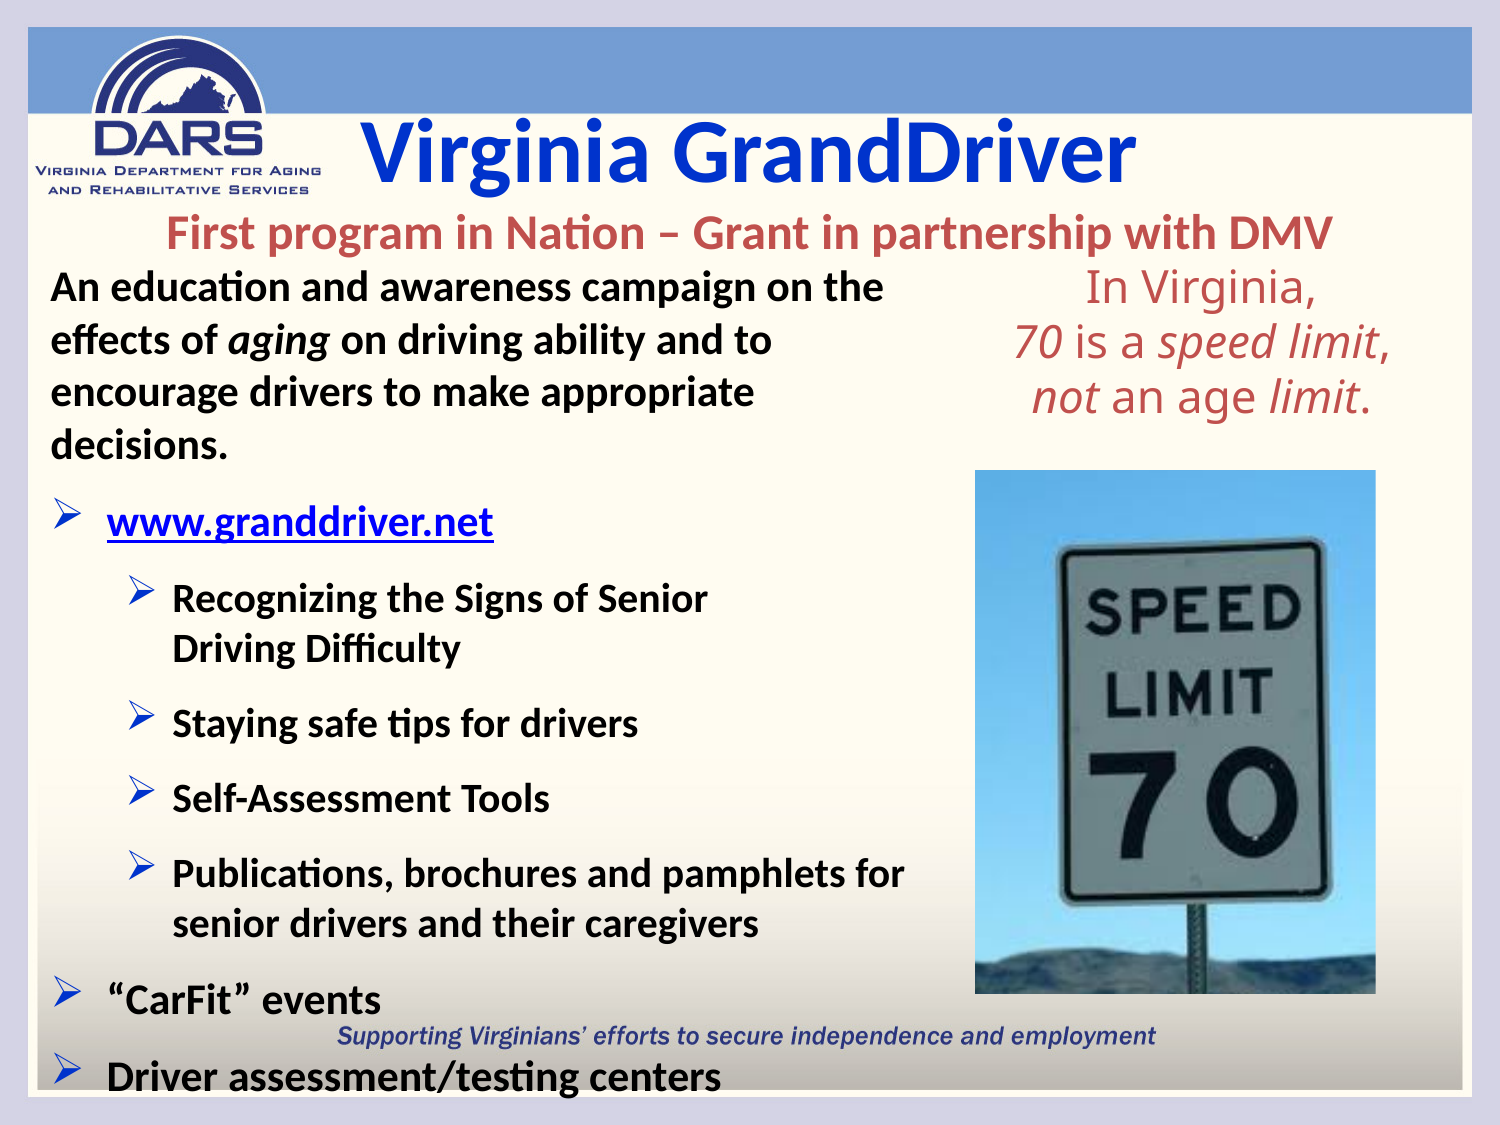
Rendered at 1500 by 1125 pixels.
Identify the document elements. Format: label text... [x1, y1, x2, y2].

text_box First program in Nation – Grant in partnership with DMV [35, 192, 1465, 267]
picture [0, 0, 1500, 1125]
title Virginia GrandDriver [75, 23, 1425, 192]
text_box In Virginia, 70 is a speed limit, not an age limit. [975, 267, 1429, 431]
text_box An education and awareness campaign on the effects of aging on driving ability and to encourage drivers to make appropriate decisions. www.granddriver.net Recognizing the Signs of Senior Driving Difficulty Staying safe tips for drivers Self-Assessment Tools Publications, brochures and pamphlets for senior drivers and their caregivers “CarFit” events Driver assessment/testing centers [35, 250, 939, 1017]
